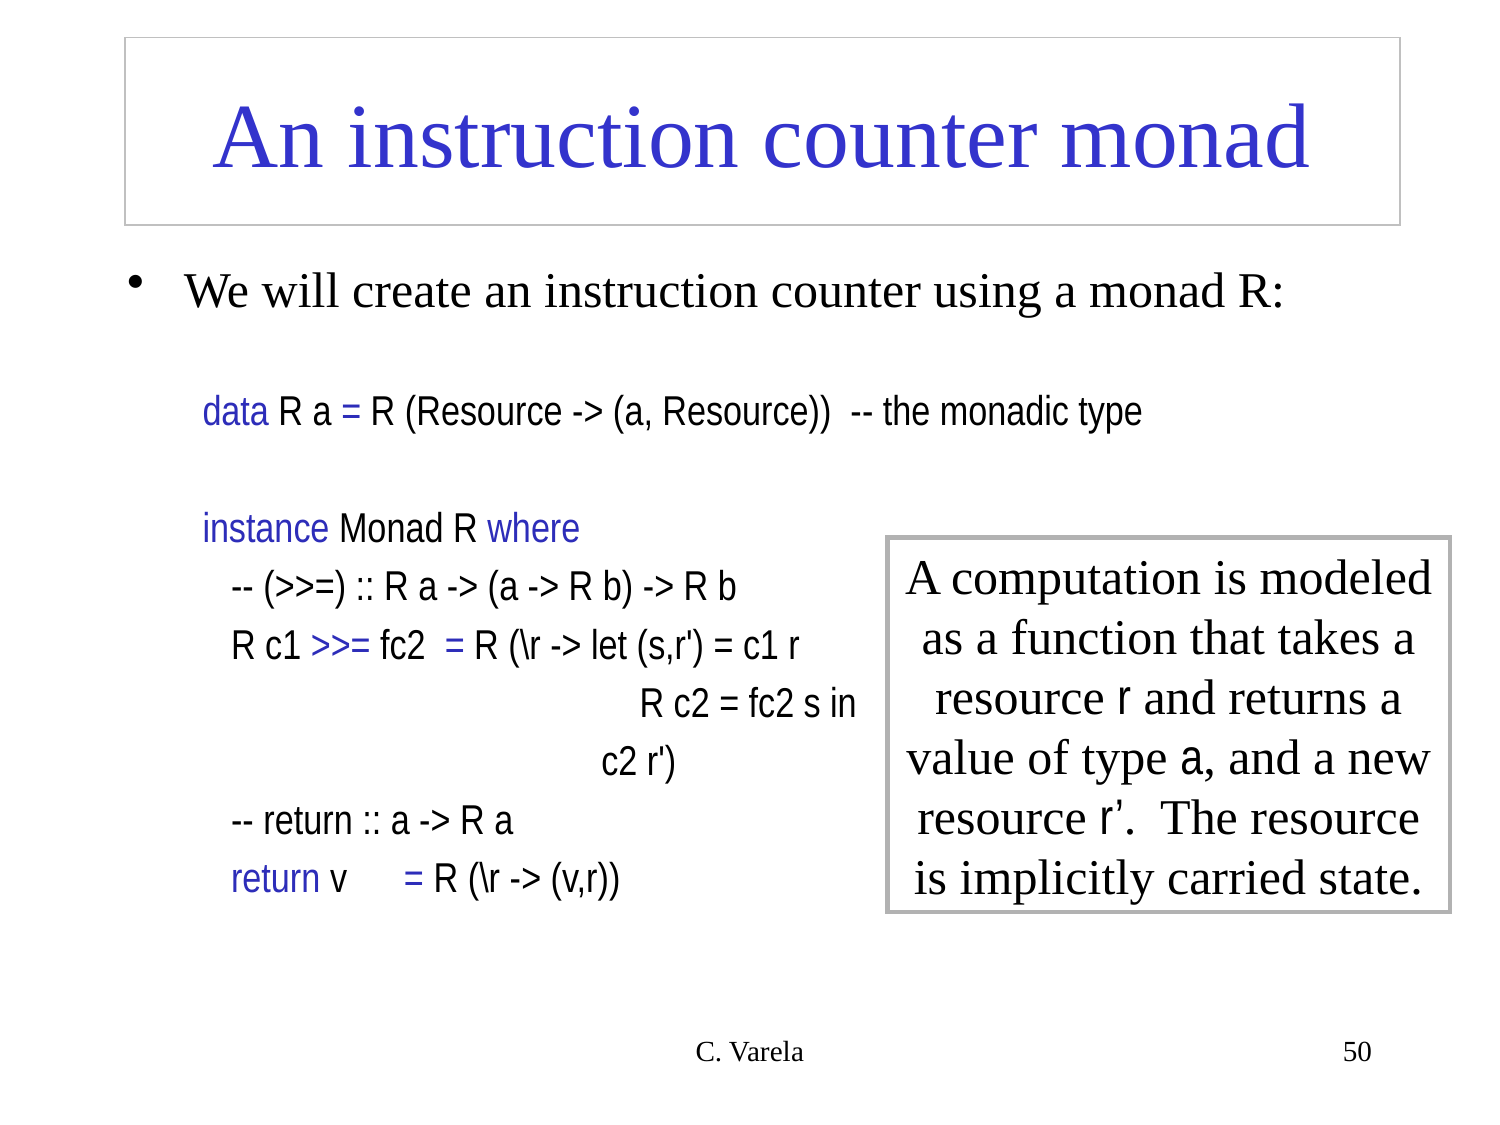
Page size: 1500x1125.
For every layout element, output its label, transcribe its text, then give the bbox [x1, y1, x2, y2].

text_box A computation is modeled as a function that takes a resource r and returns a value of type a, and a new resource r’. The resource is implicitly carried state. [887, 537, 1450, 913]
slide_number 50 [1074, 1024, 1388, 1101]
title An instruction counter monad [124, 37, 1401, 226]
footer C. Varela [249, 1024, 1074, 1101]
list We will create an instruction counter using a monad R: data R a = R (Resource -> (a, Resource)) -- the monadic type instance Monad R where -- (>>=) :: R a -> (a -> R b) -> R b R c1 >>= fc2 = R (\r -> let (s,r') = c1 r R c2 = fc2 s in c2 r') -- return :: a -> R a return v = R (\r -> (v,r)) [112, 249, 1388, 1000]
